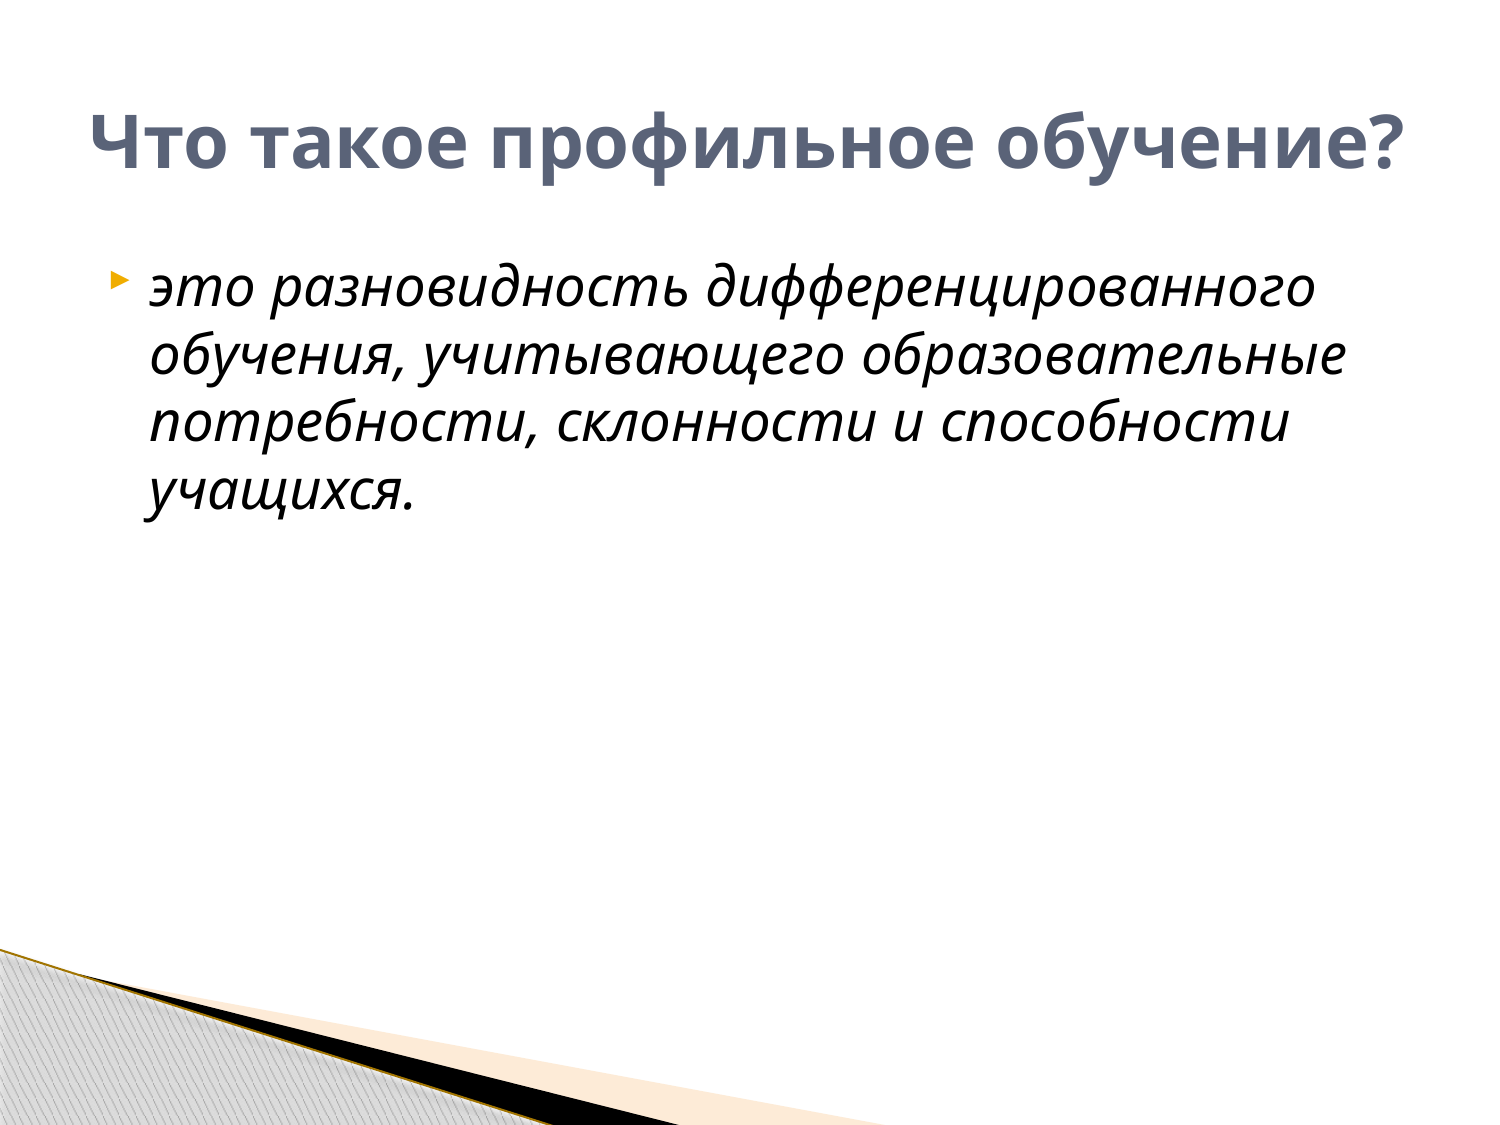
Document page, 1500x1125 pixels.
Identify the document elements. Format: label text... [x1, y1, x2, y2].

list это разновидность дифференцированного обучения, учитывающего образовательные потребности, склонности и способности учащихся. [75, 243, 1425, 986]
title Что такое профильное обучение? [75, 45, 1425, 233]
